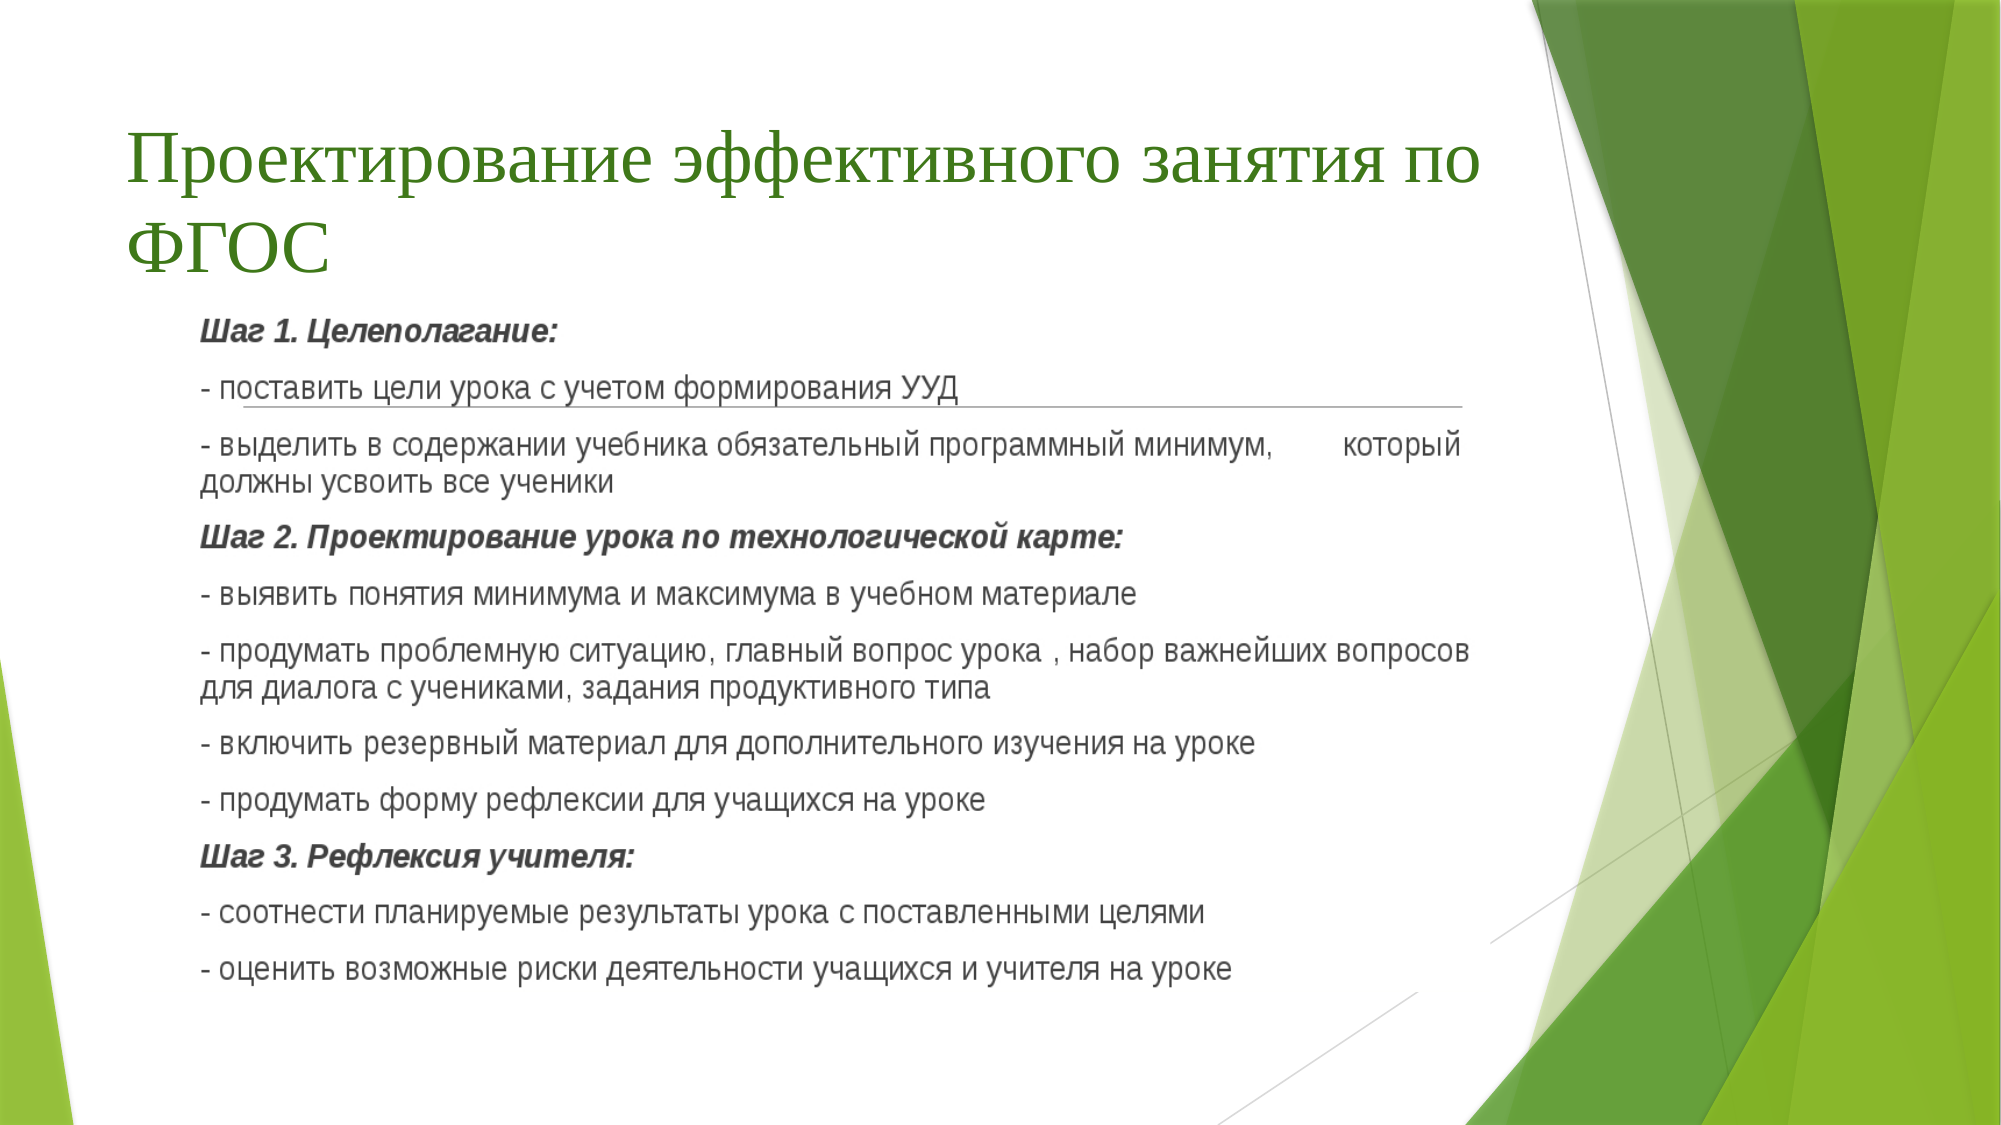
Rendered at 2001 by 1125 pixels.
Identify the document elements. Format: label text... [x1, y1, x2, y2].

title Проектирование эффективного занятия по ФГОС [111, 99, 1522, 317]
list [141, 316, 1491, 992]
